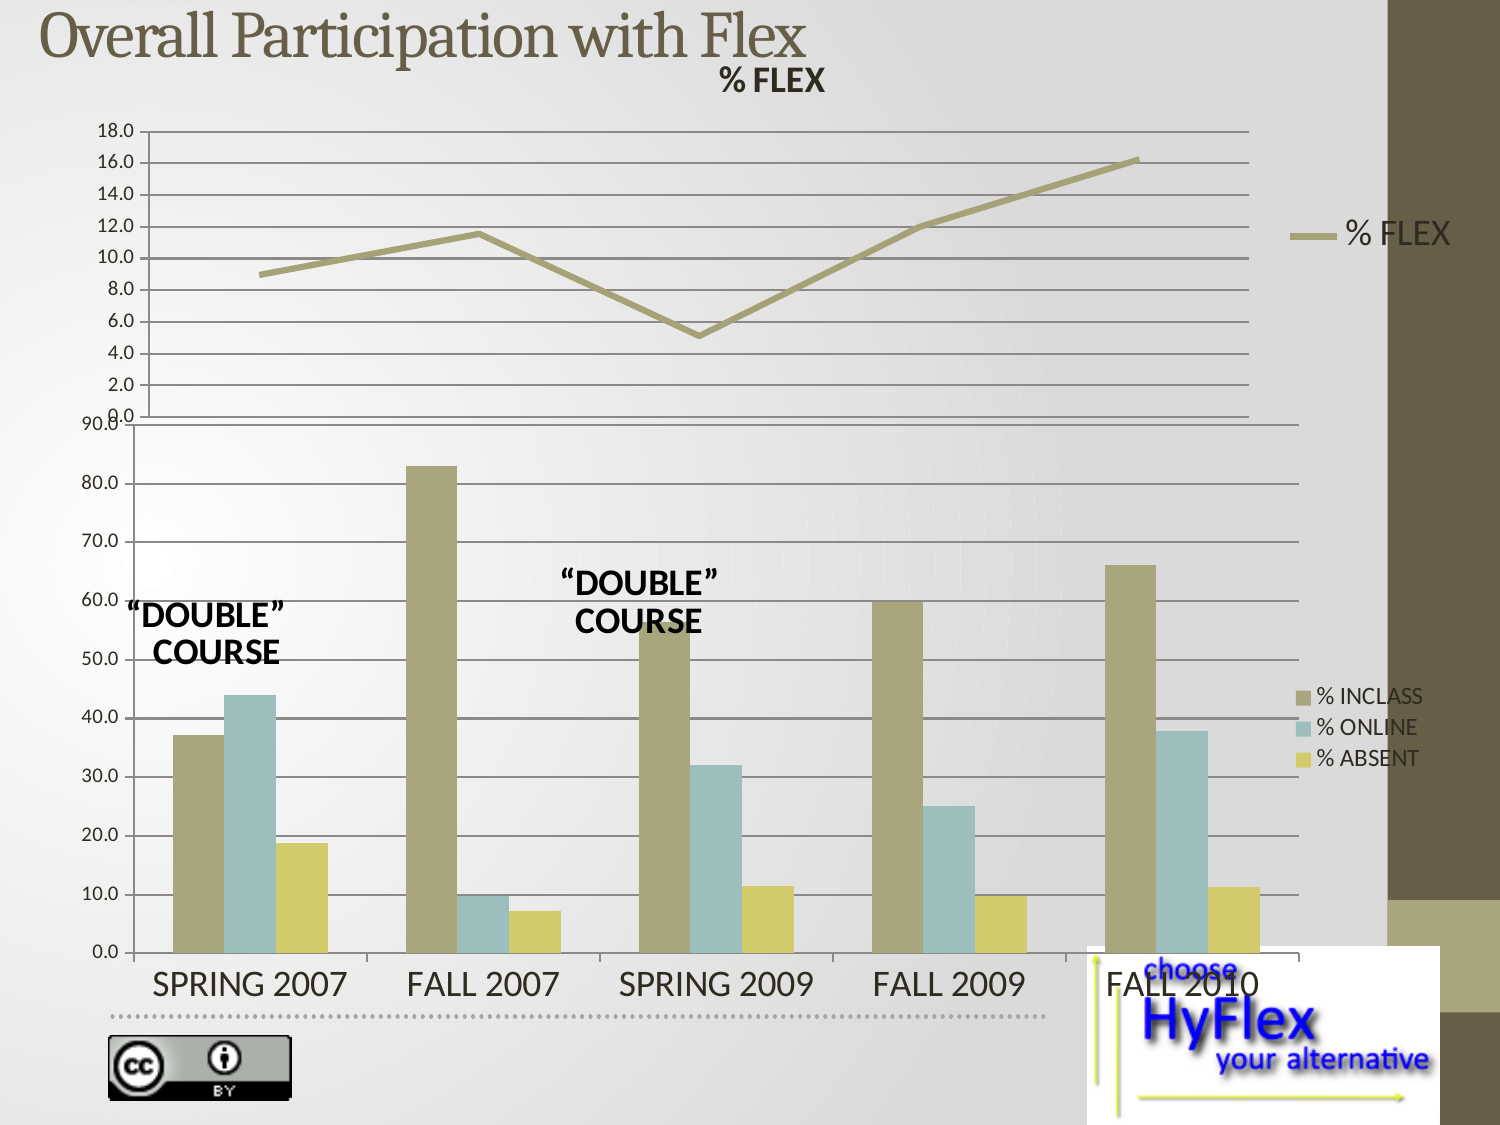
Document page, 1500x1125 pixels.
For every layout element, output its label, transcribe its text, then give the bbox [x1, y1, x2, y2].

chart [36, 36, 1476, 1057]
picture [108, 1057, 292, 1101]
title Overall Participation with Flex [24, 0, 1375, 125]
picture [1087, 1057, 1440, 1125]
